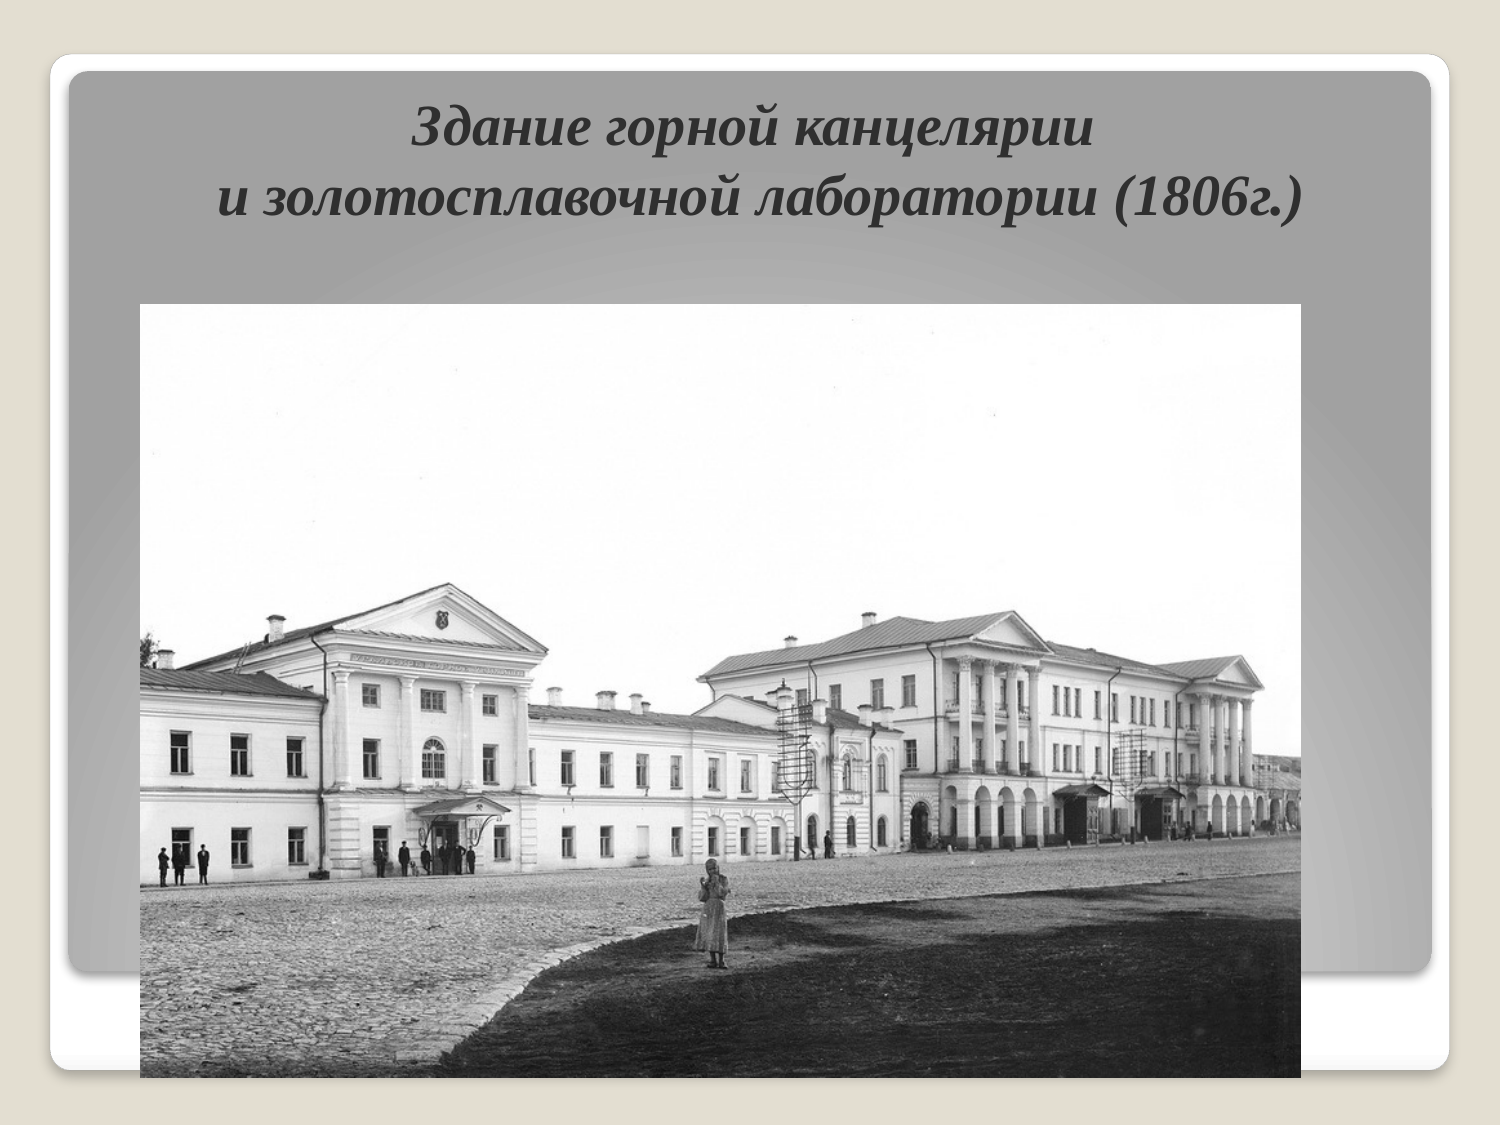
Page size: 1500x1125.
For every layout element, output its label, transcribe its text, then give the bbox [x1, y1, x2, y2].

picture [140, 304, 1301, 1079]
title Здание горной канцелярии и золотосплавочной лаборатории (1806г.) [82, 46, 1432, 235]
